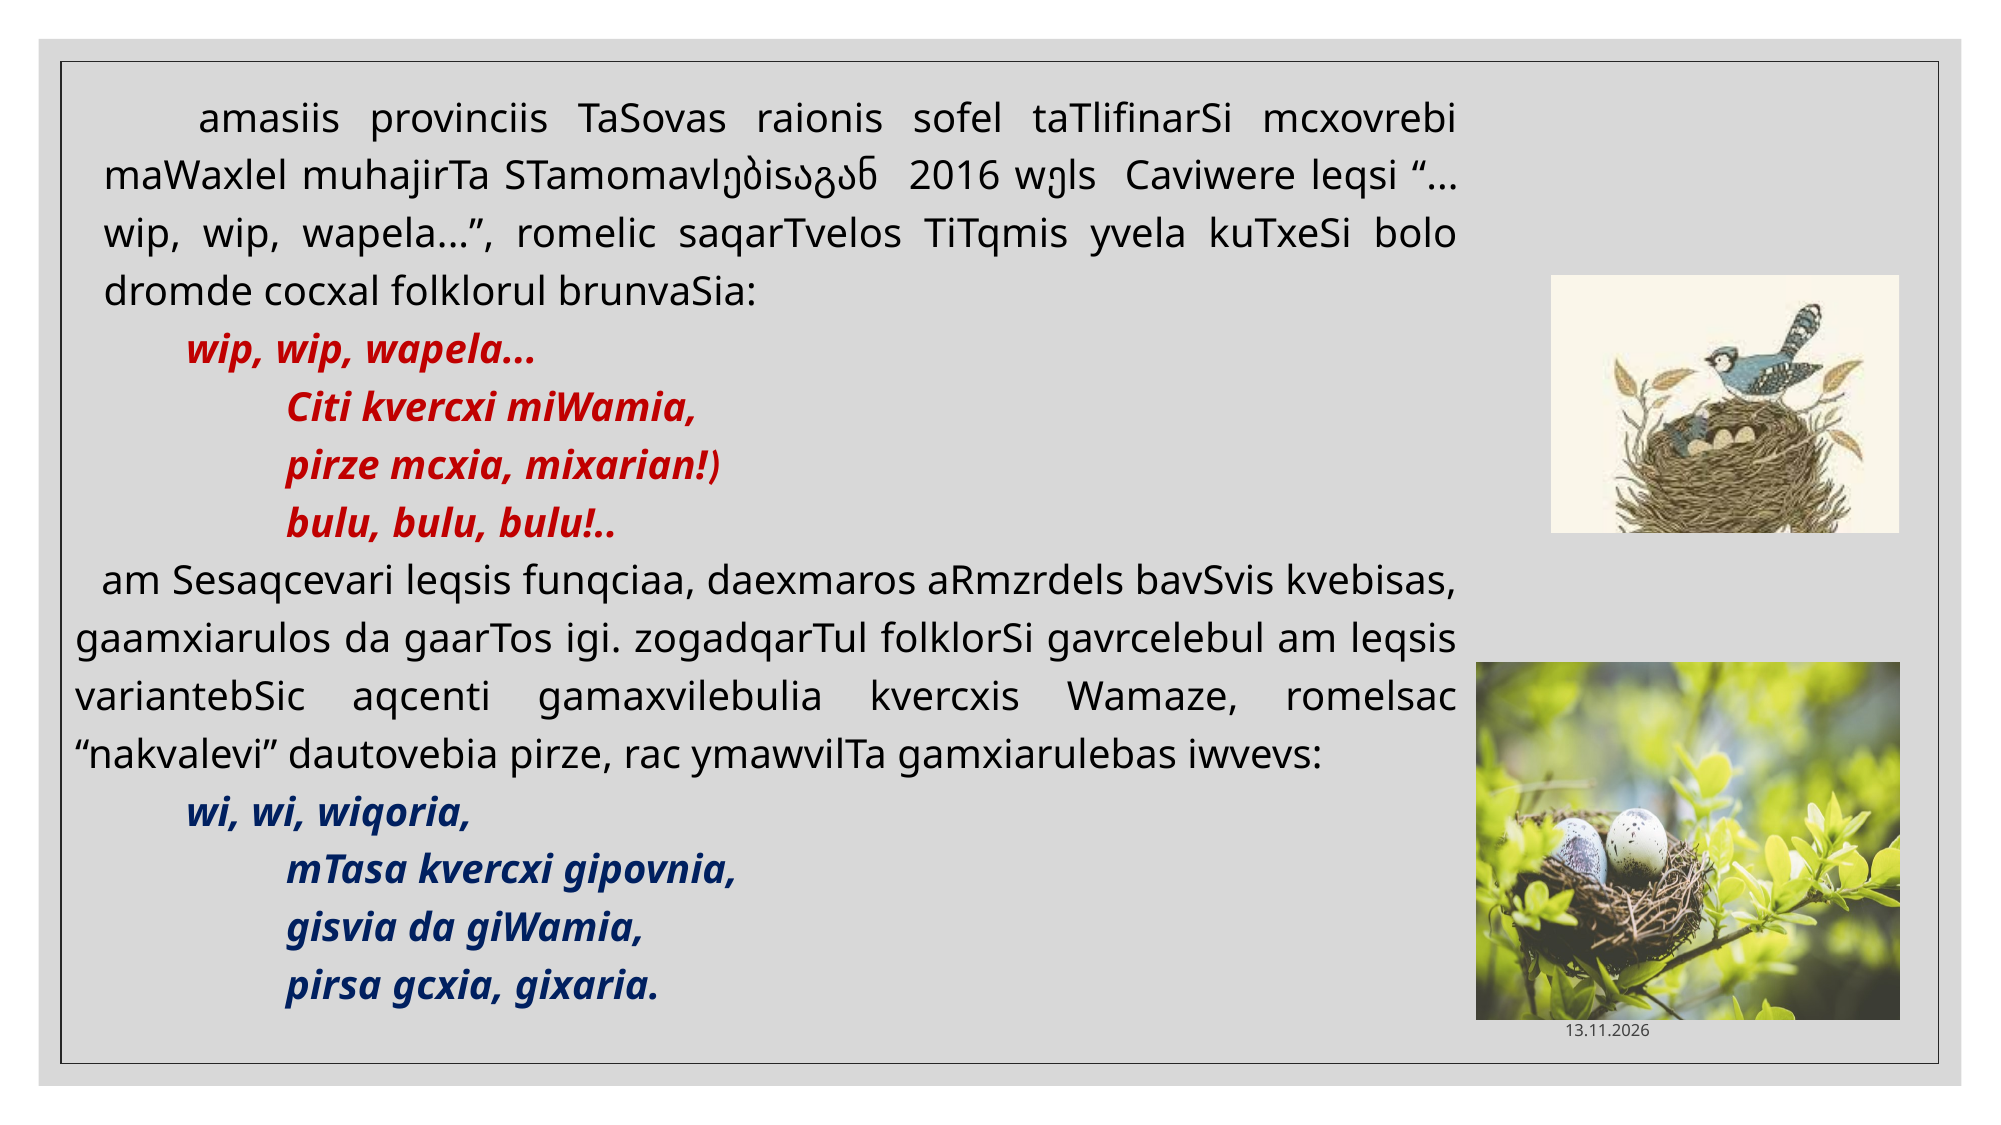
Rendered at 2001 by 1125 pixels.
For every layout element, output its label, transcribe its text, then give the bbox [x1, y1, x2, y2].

list amasiis provinciis TaSovas raionis sofel taTlifinarSi mcxovrebi maWaxlel muhajirTa STamomavlებisაგან 2016 wეls Caviwere leqsi “... wip, wip, wapela...”, romelic saqarTvelos TiTqmis yvela kuTxeSi bolo dromde cocxal folklorul brunvaSia: wip, wip, wapela... Citi kvercxi miWamia, pirze mcxia, mixarian!) bulu, bulu, bulu!.. am Sesaqcevari leqsis funqciaa, daexmaros aRmzrdels bavSvis kvebisas, gaamxiarulos da gaarTos igi. zogadqarTul folklorSi gavrcelebul am leqsis variantebSic aqcenti gamaxvilebulia kvercxis Wamaze, romelsac “nakvalevi” dautovebia pirze, rac ymawvilTa gamxiarulebas iwvevs: wi, wi, wiqoria, mTasa kvercxi gipovnia, gisvia da giWamia, pirsa gcxia, gixaria. [60, 75, 1475, 1069]
picture [1551, 275, 1900, 533]
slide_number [1190, 990, 1665, 1050]
picture [1476, 662, 1900, 1020]
